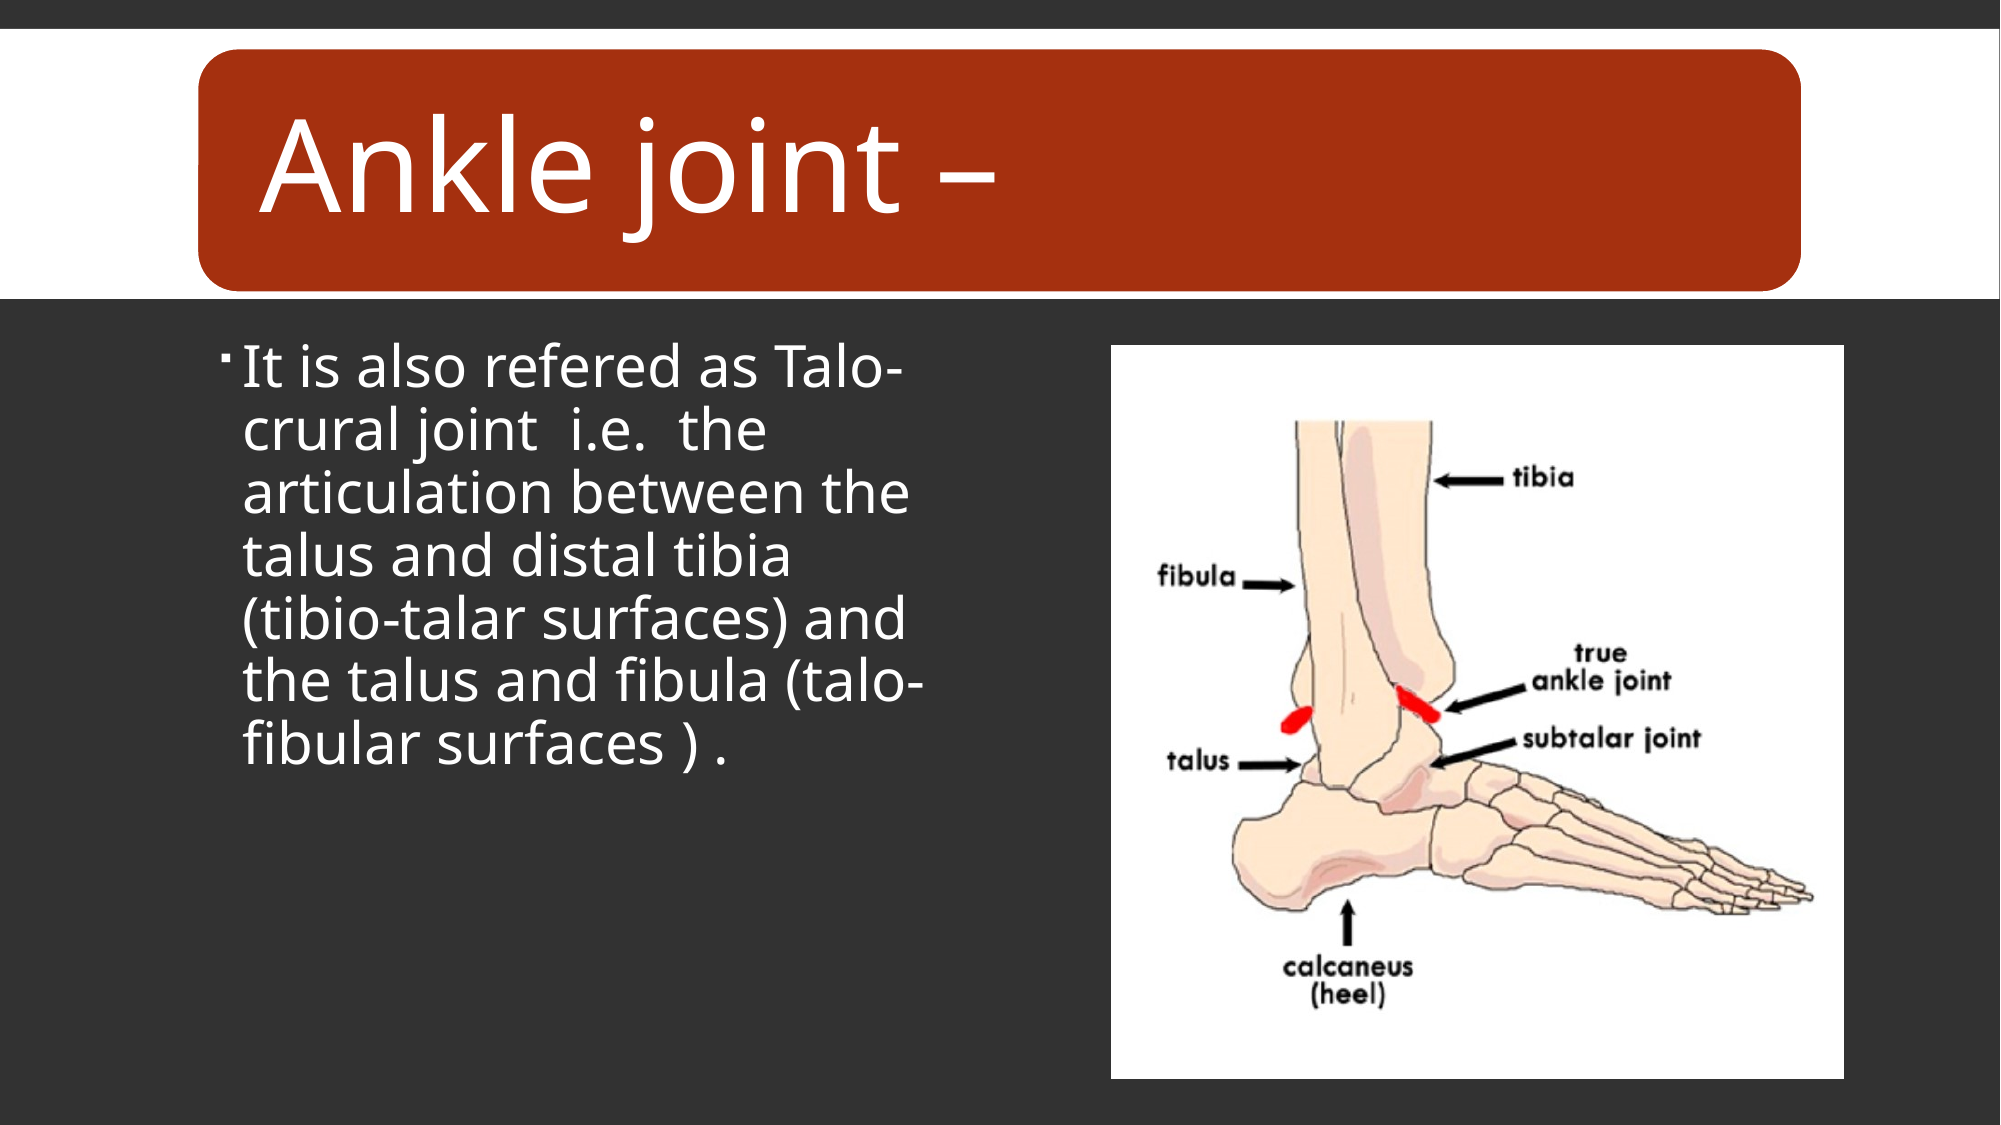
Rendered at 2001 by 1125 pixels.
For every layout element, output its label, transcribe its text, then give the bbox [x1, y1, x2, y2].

list It is also refered as Talo-crural joint i.e. the articulation between the talus and distal tibia (tibio-talar surfaces) and the talus and fibula (talo- fibular surfaces ) . [197, 329, 978, 1020]
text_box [196, 46, 1803, 295]
picture [1111, 345, 1845, 1079]
